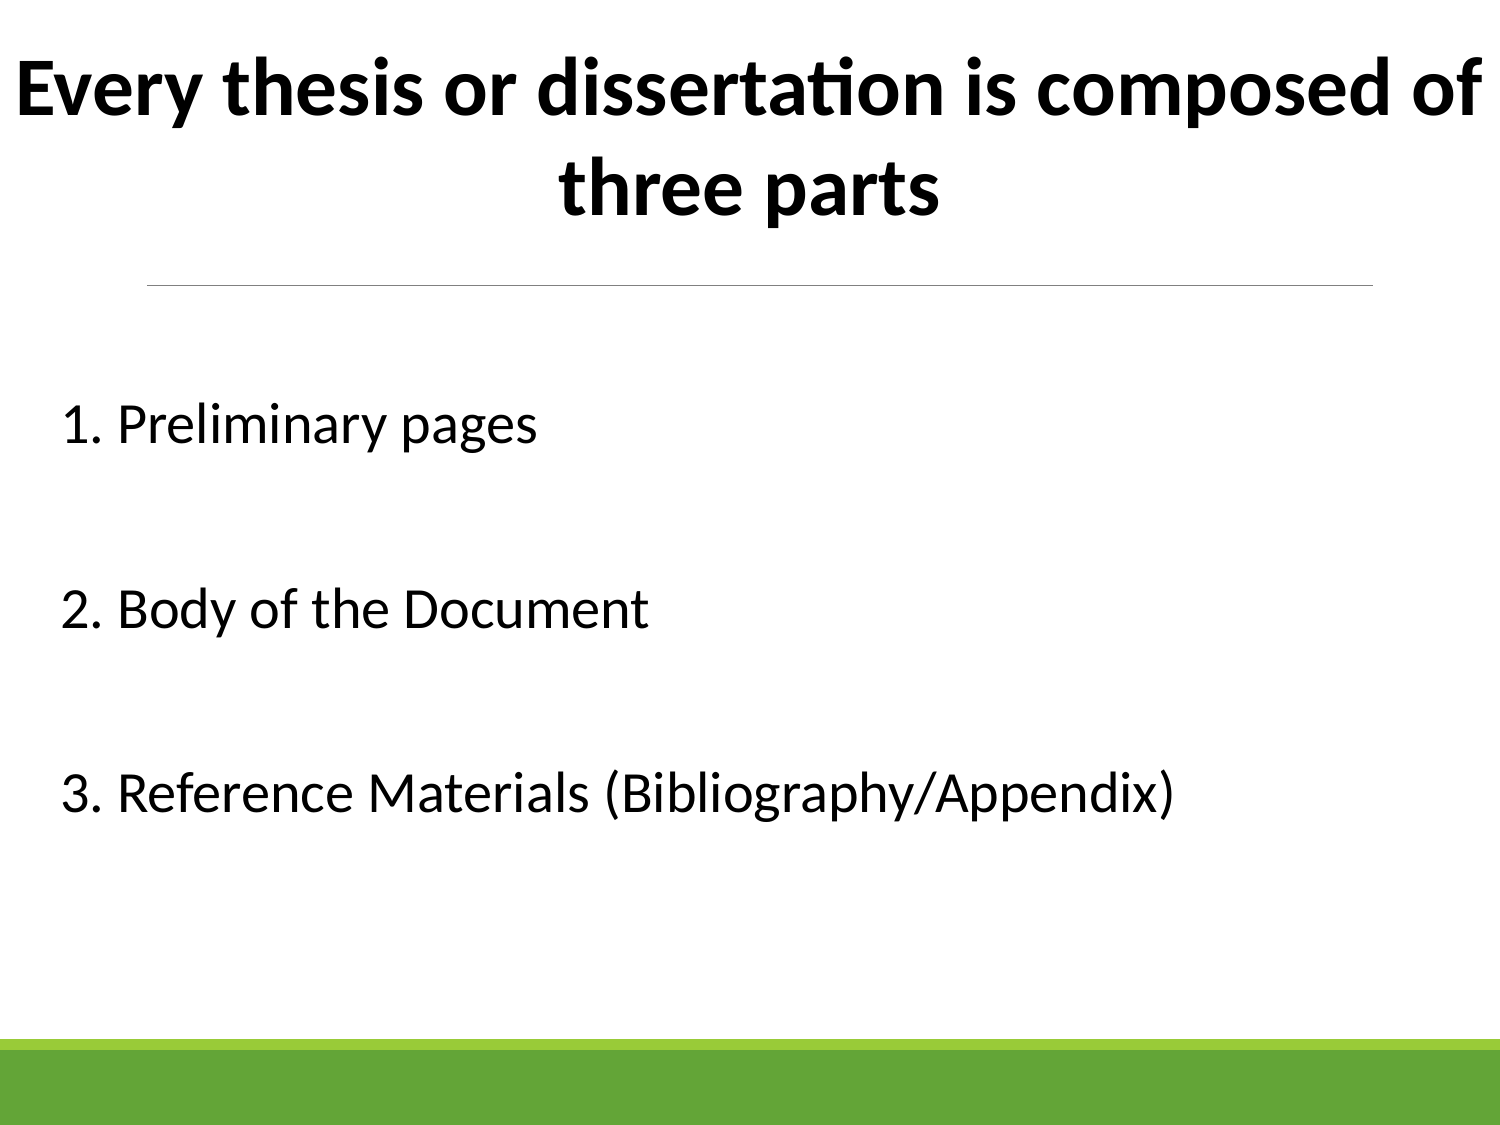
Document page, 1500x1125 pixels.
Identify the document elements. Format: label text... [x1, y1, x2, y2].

title Every thesis or dissertation is composed of three parts [0, 24, 1500, 240]
list 1. Preliminary pages 2. Body of the Document 3. Reference Materials (Bibliography/Appendix) [60, 307, 1448, 967]
